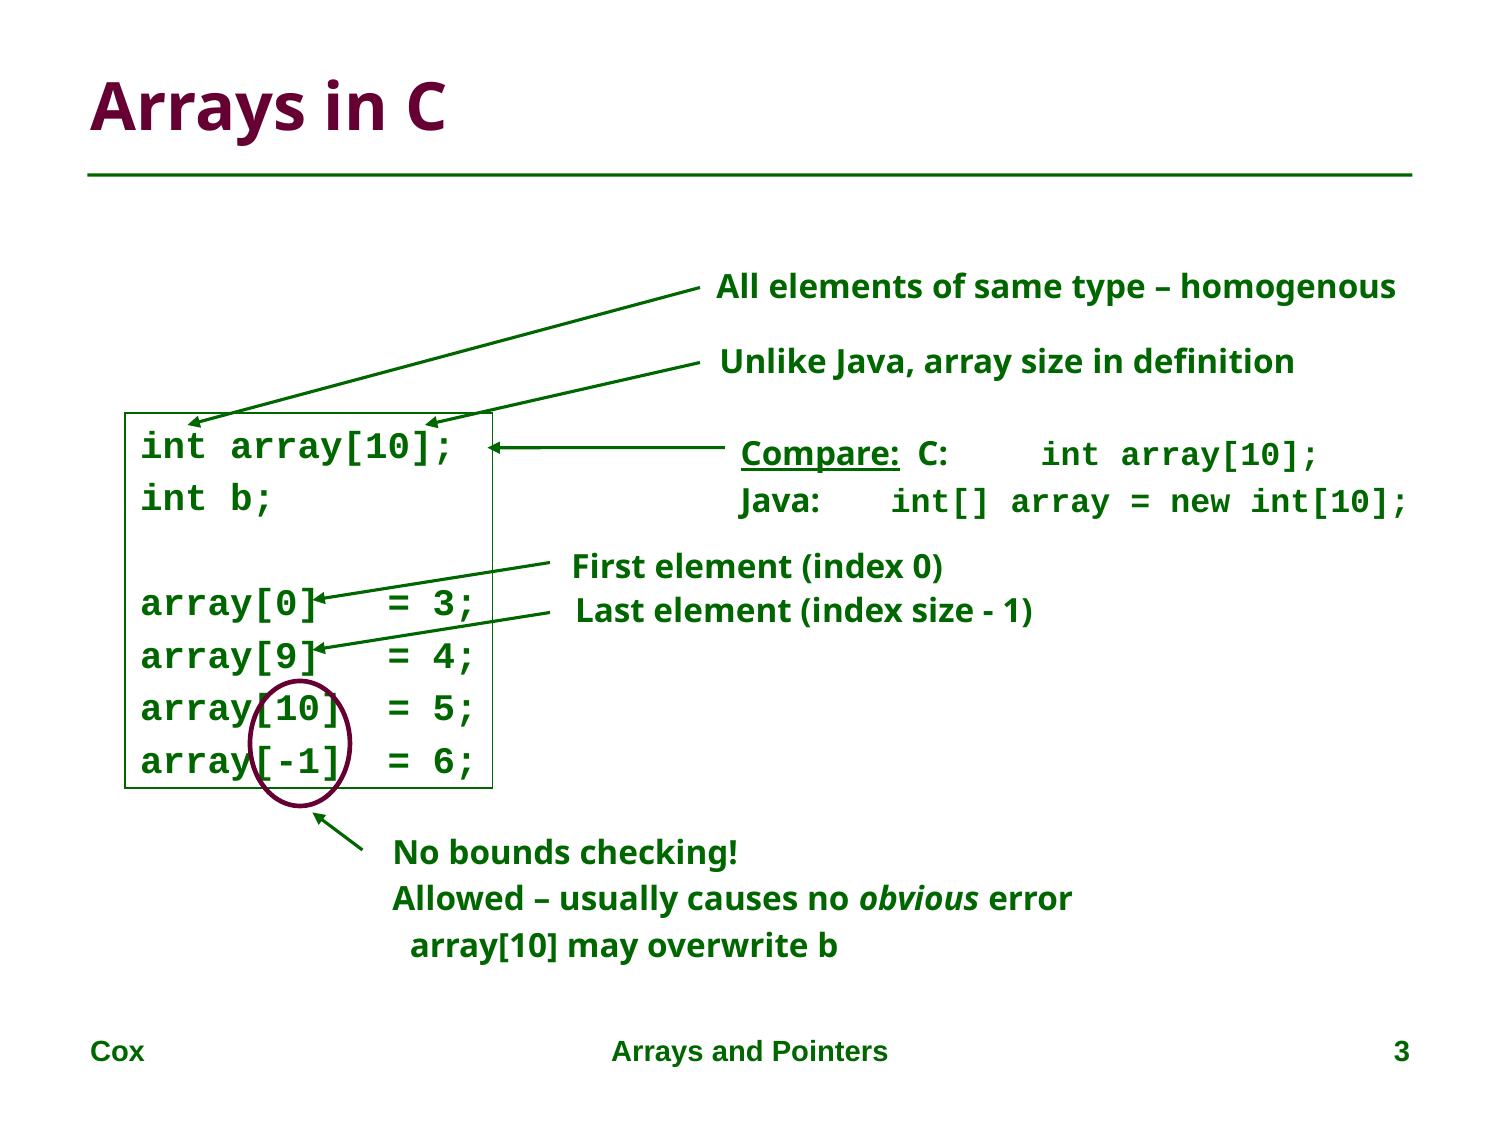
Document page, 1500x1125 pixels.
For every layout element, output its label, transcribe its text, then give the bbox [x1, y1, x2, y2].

slide_number Cox [74, 1024, 426, 1103]
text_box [487, 424, 1427, 529]
text_box [187, 287, 701, 428]
text_box No bounds checking! Allowed – usually causes no obvious error array[10] may overwrite b [377, 823, 1088, 972]
text_box [249, 680, 350, 806]
text_box First element (index 0) [556, 538, 959, 593]
text_box [312, 562, 550, 605]
text_box int array[10]; int b; array[0] = 3; array[9] = 4; array[10] = 5; array[-1] = 6; [125, 413, 493, 788]
title Arrays in C [75, 45, 1425, 163]
text_box [312, 812, 363, 851]
footer Arrays and Pointers [512, 1024, 988, 1103]
slide_number 3 [1074, 1024, 1426, 1103]
text_box Last element (index size - 1) [560, 582, 1049, 637]
text_box All elements of same type – homogenous [701, 257, 1413, 313]
text_box Unlike Java, array size in definition [704, 332, 1312, 388]
text_box [312, 612, 550, 655]
